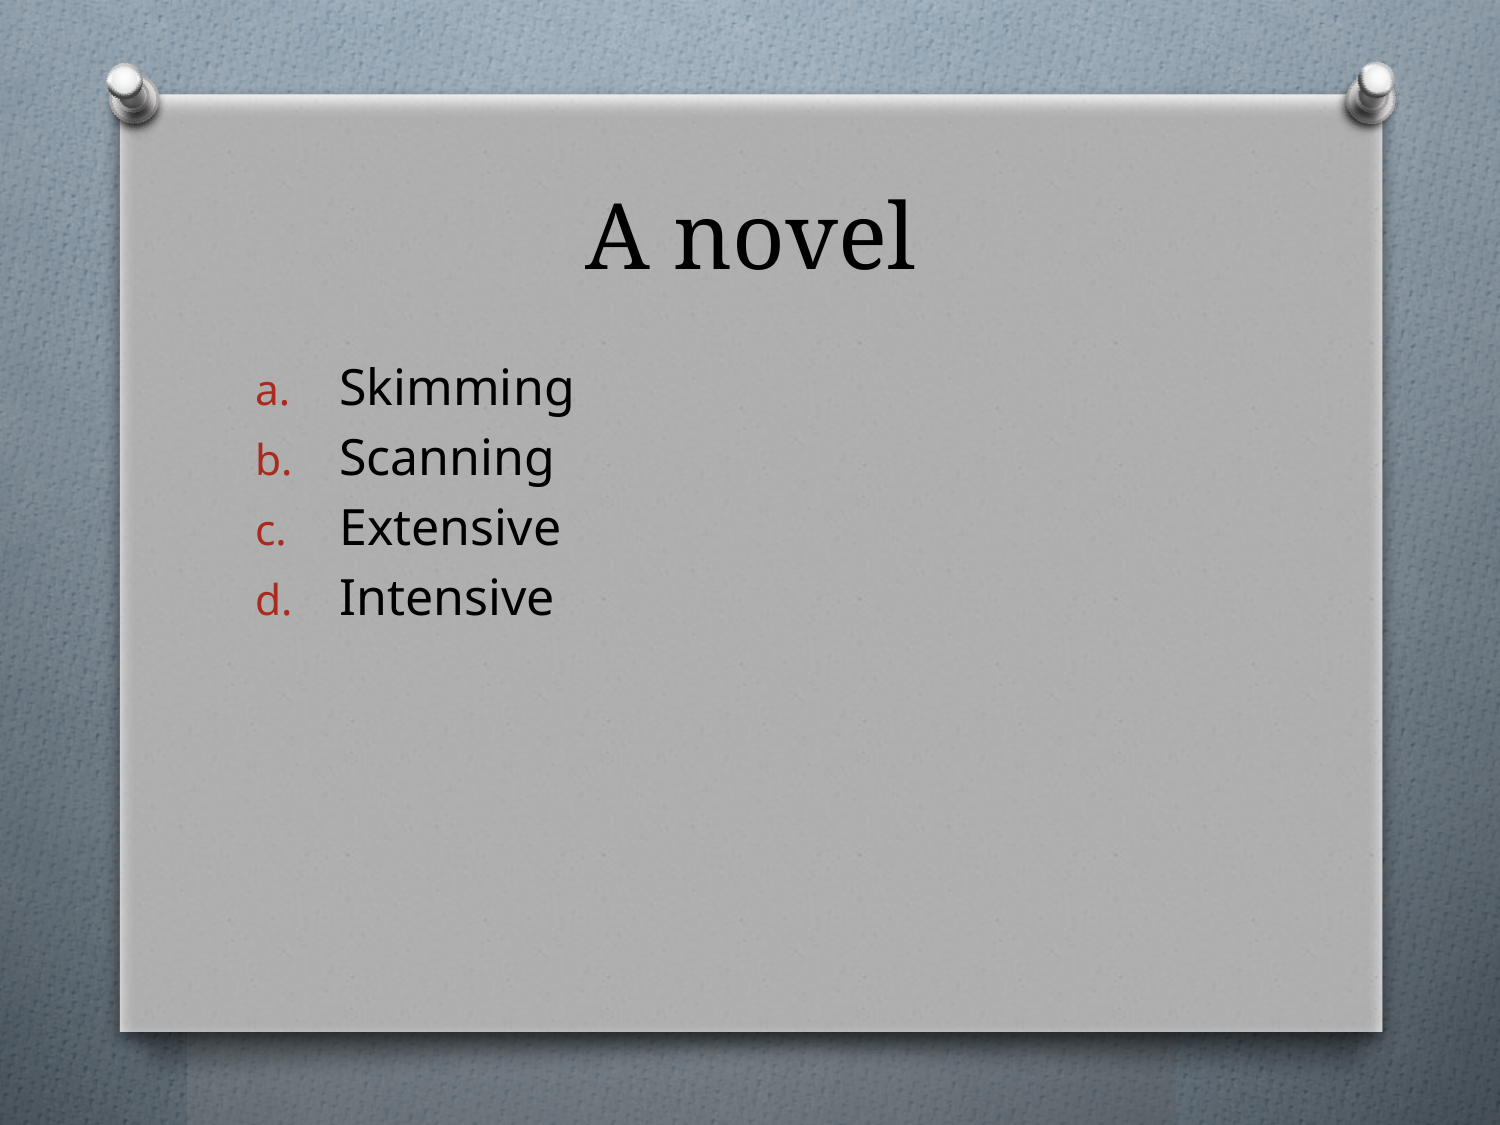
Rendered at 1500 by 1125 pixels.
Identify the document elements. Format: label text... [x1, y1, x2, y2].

title A novel [179, 134, 1323, 332]
picture [1317, 35, 1439, 156]
picture [75, 29, 198, 153]
list Skimming Scanning Extensive Intensive [240, 347, 1257, 939]
